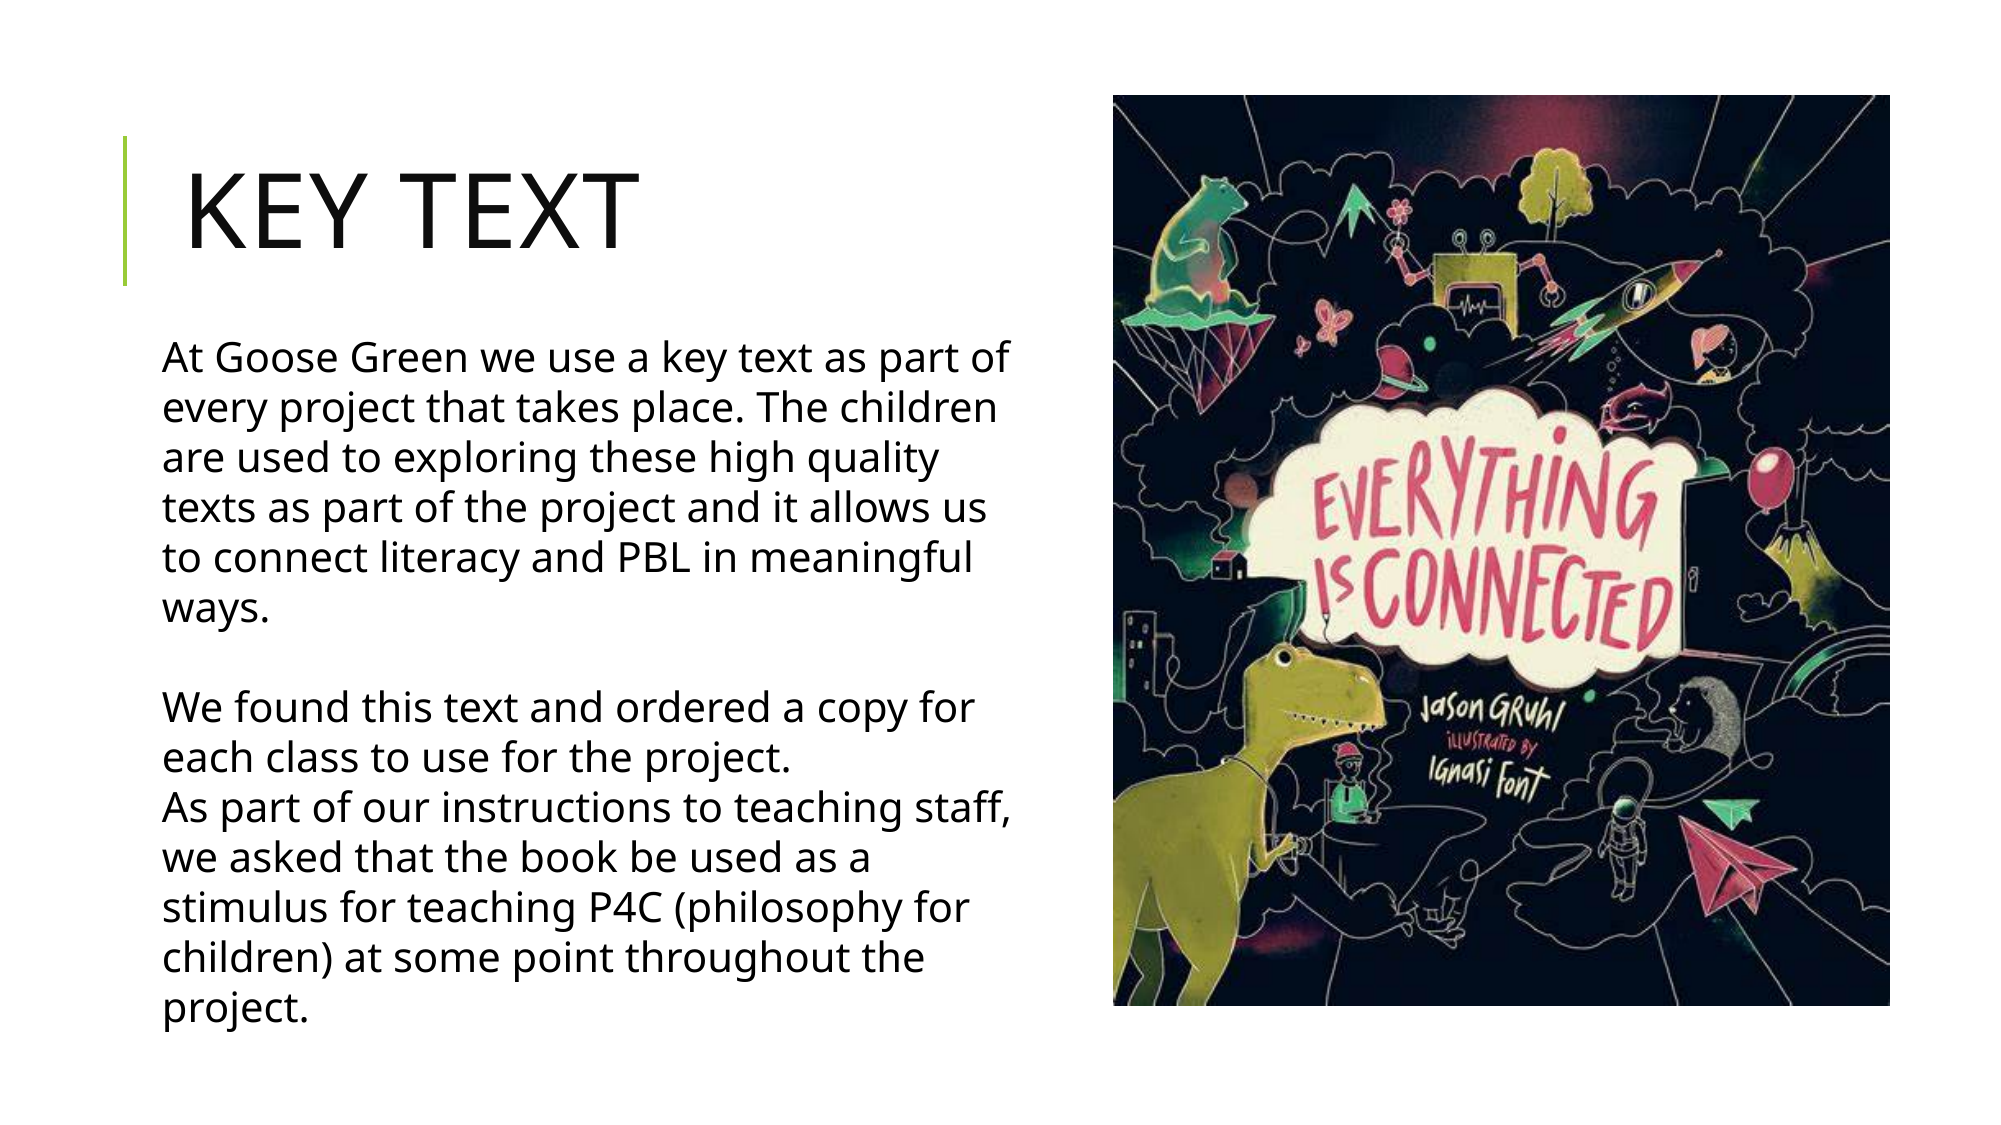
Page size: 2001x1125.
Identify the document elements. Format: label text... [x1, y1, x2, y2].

text_box At Goose Green we use a key text as part of every project that takes place. The children are used to exploring these high quality texts as part of the project and it allows us to connect literacy and PBL in meaningful ways. We found this text and ordered a copy for each class to use for the project. As part of our instructions to teaching staff, we asked that the book be used as a stimulus for teaching P4C (philosophy for children) at some point throughout the project. [147, 323, 1039, 1039]
title Key text [168, 96, 966, 323]
picture [1113, 95, 1890, 1006]
